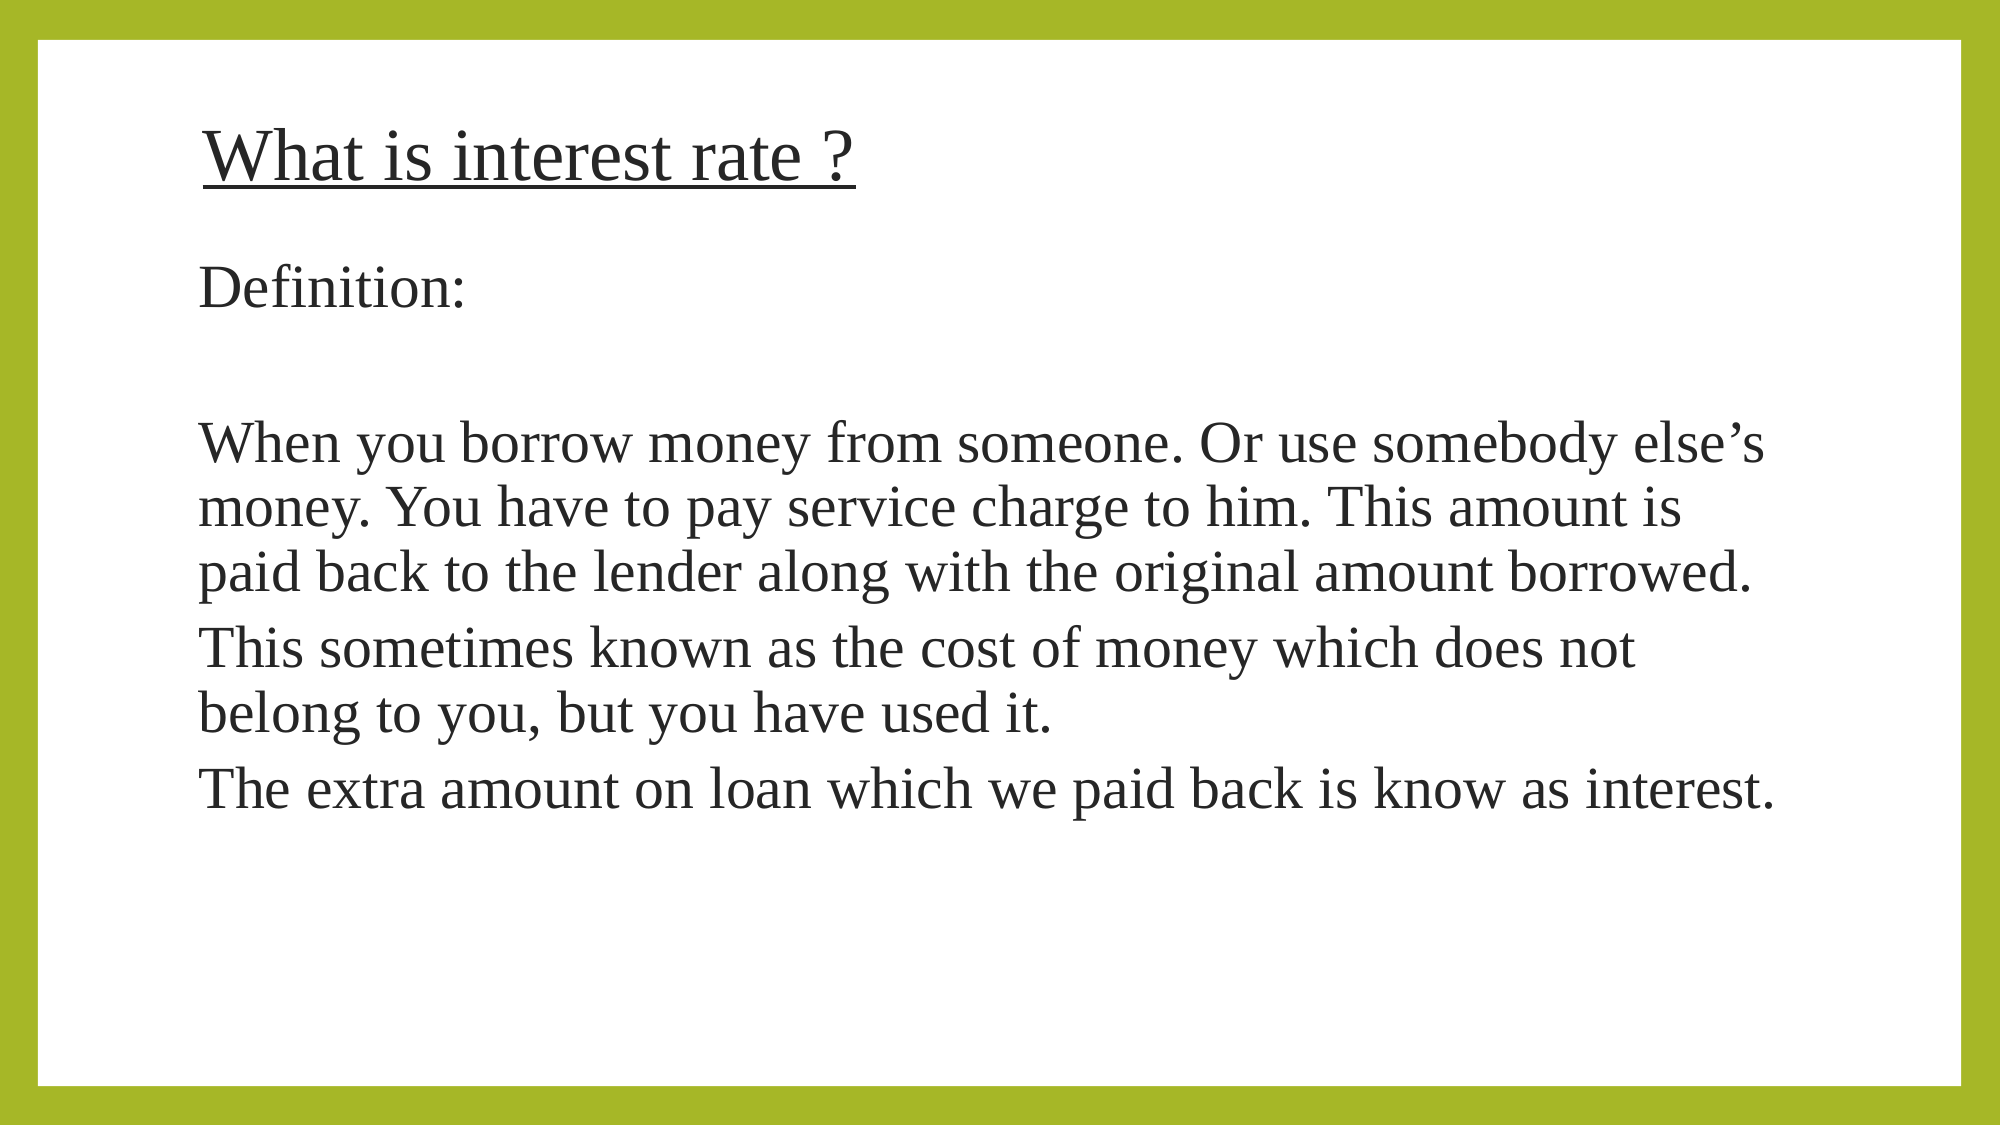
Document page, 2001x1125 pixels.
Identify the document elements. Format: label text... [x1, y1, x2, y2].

title What is interest rate ? [187, 99, 1808, 323]
list Definition: When you borrow money from someone. Or use somebody else’s money. You have to pay service charge to him. This amount is paid back to the lender along with the original amount borrowed. This sometimes known as the cost of money which does not belong to you, but you have used it. The extra amount on loan which we paid back is know as interest. [175, 212, 1796, 875]
